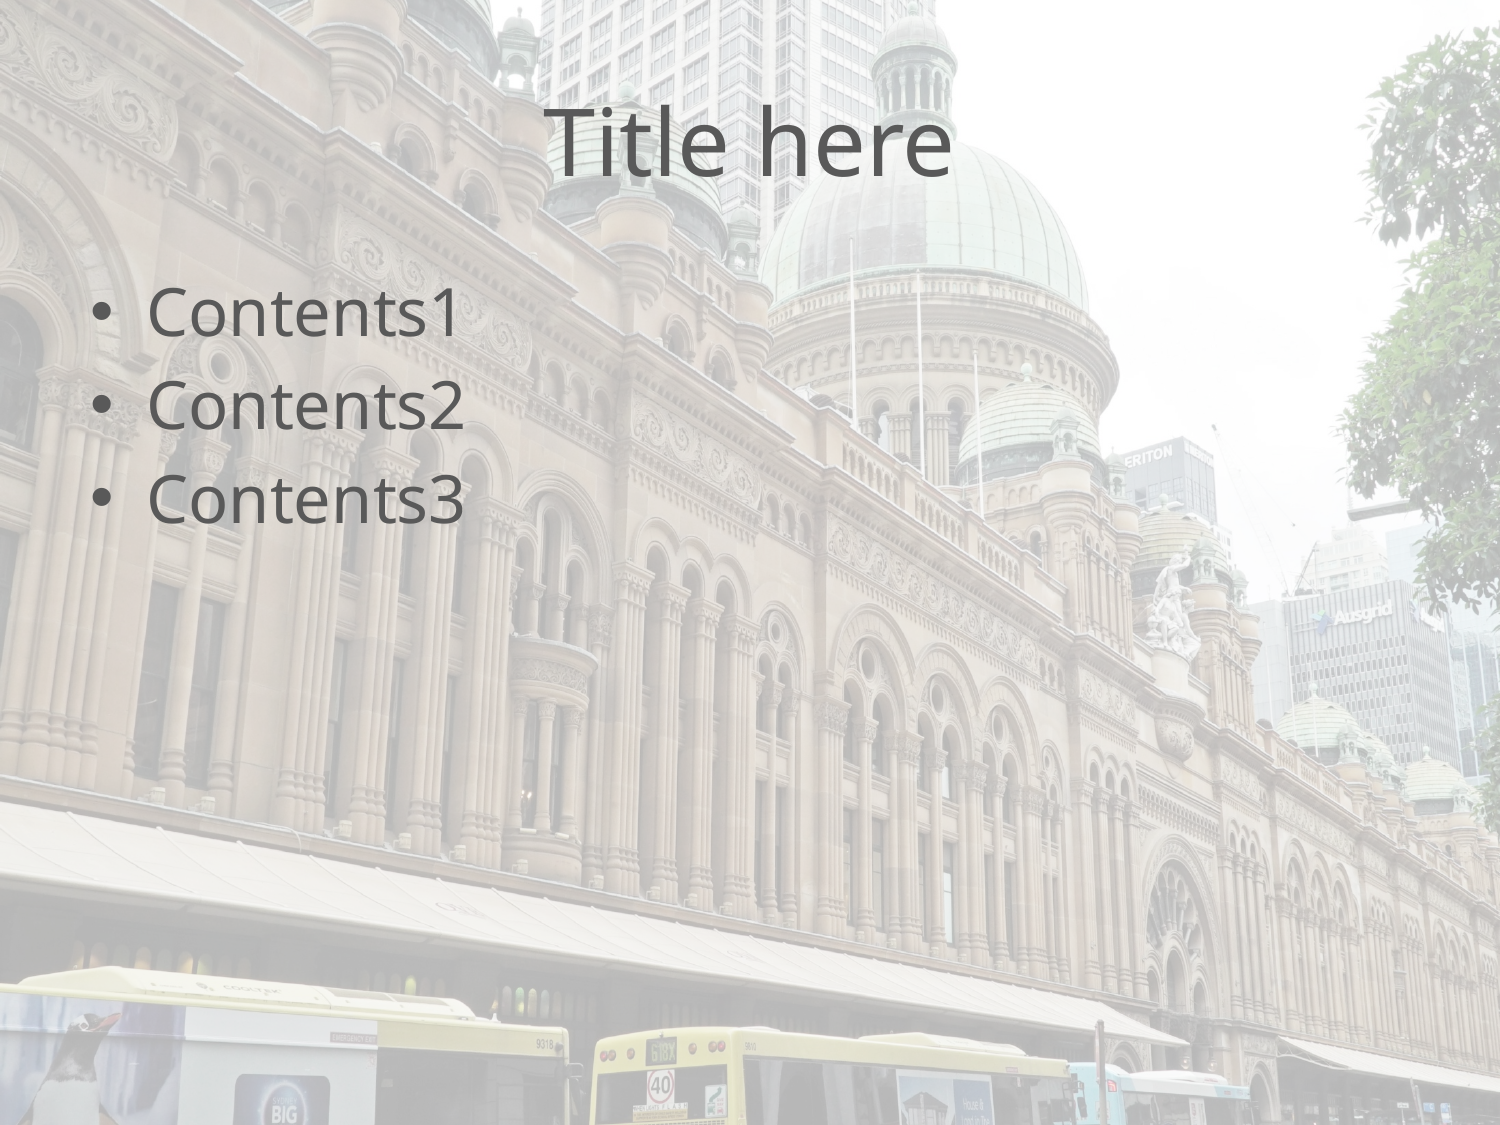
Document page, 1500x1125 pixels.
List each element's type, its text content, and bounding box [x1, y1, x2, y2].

list Contents1 Contents2 Contents3 [75, 262, 1425, 1005]
text_box [0, 0, 1500, 1125]
title Title here [75, 45, 1425, 233]
